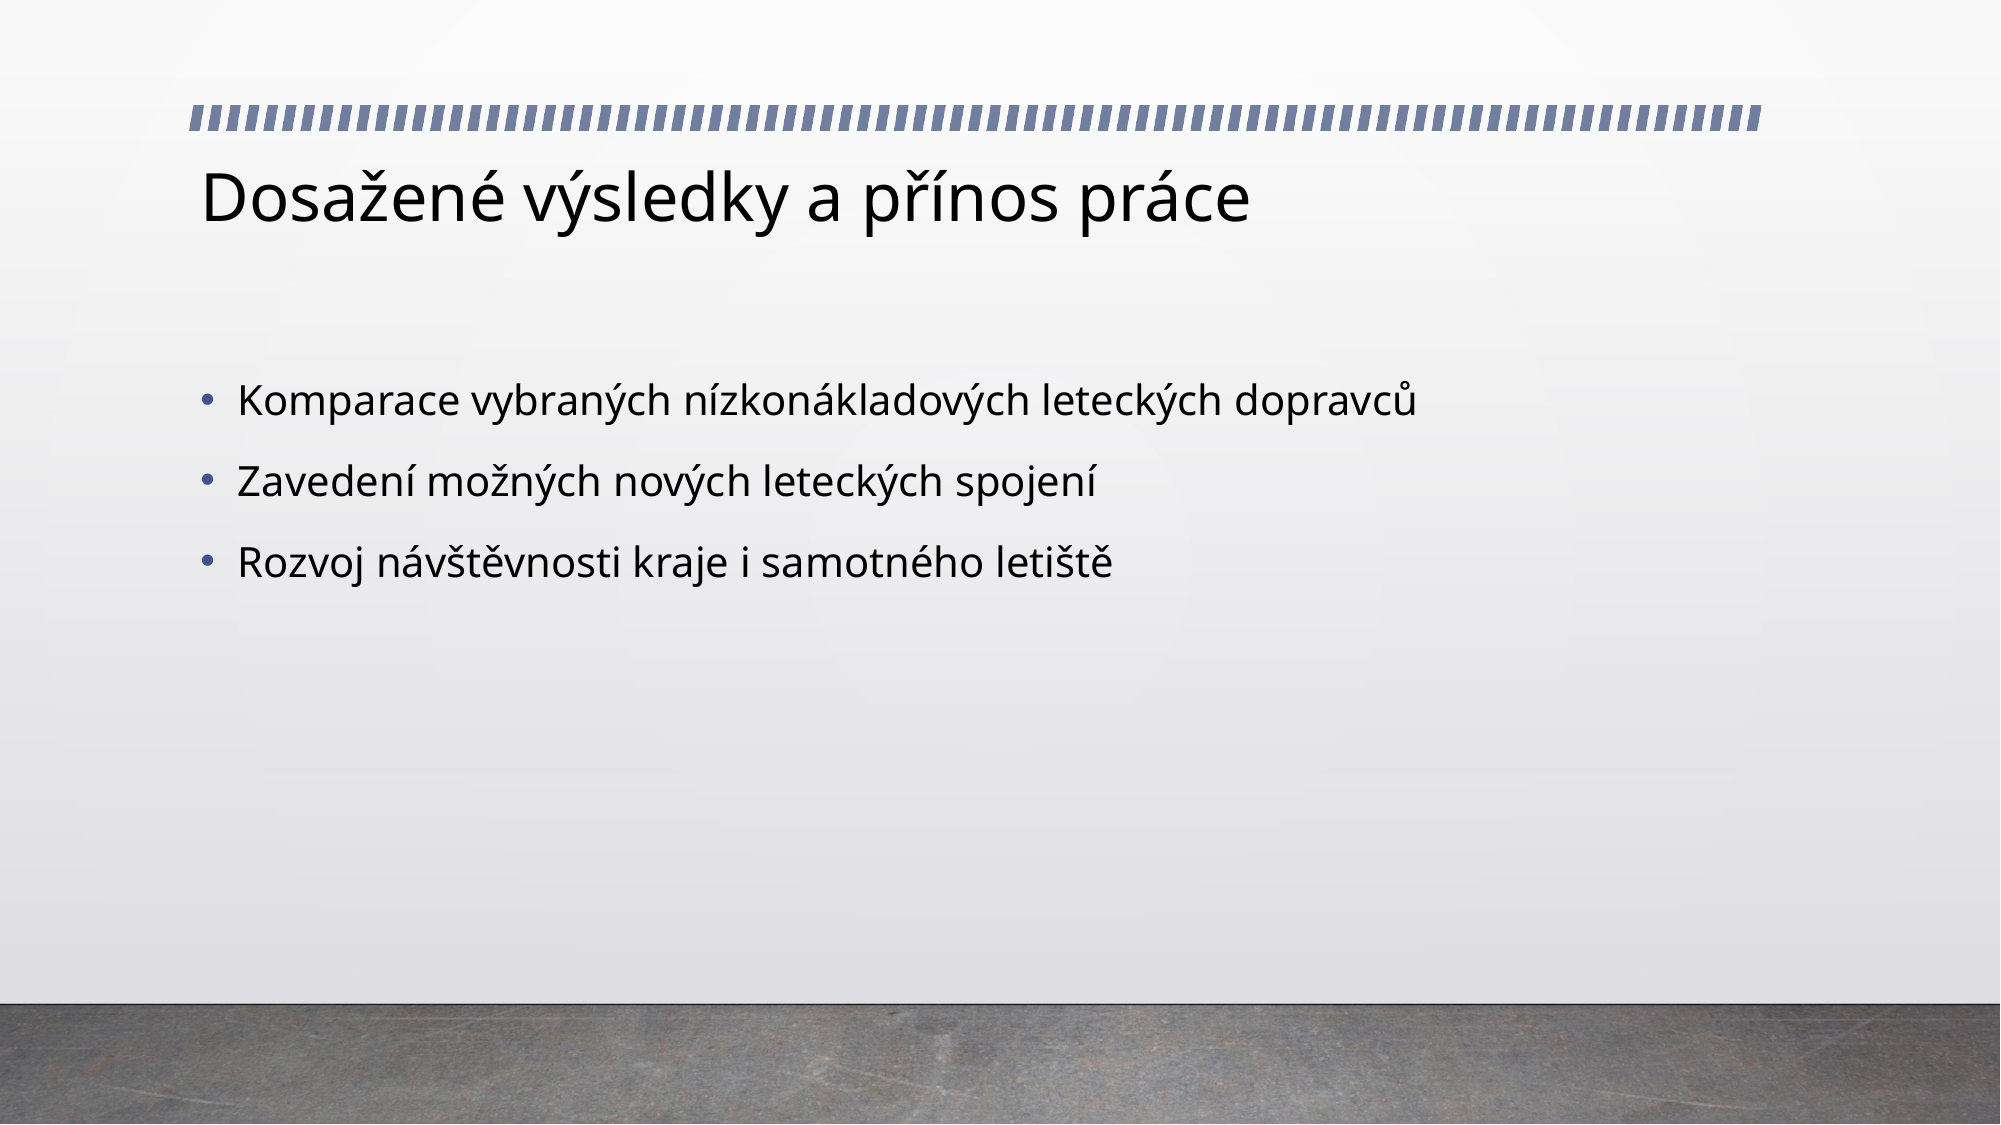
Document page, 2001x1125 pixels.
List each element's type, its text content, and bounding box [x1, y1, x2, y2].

list Komparace vybraných nízkonákladových leteckých dopravců Zavedení možných nových leteckých spojení Rozvoj návštěvnosti kraje i samotného letiště [185, 356, 1761, 897]
picture [0, 1004, 2000, 1124]
title Dosažené výsledky a přínos práce [185, 156, 1761, 329]
